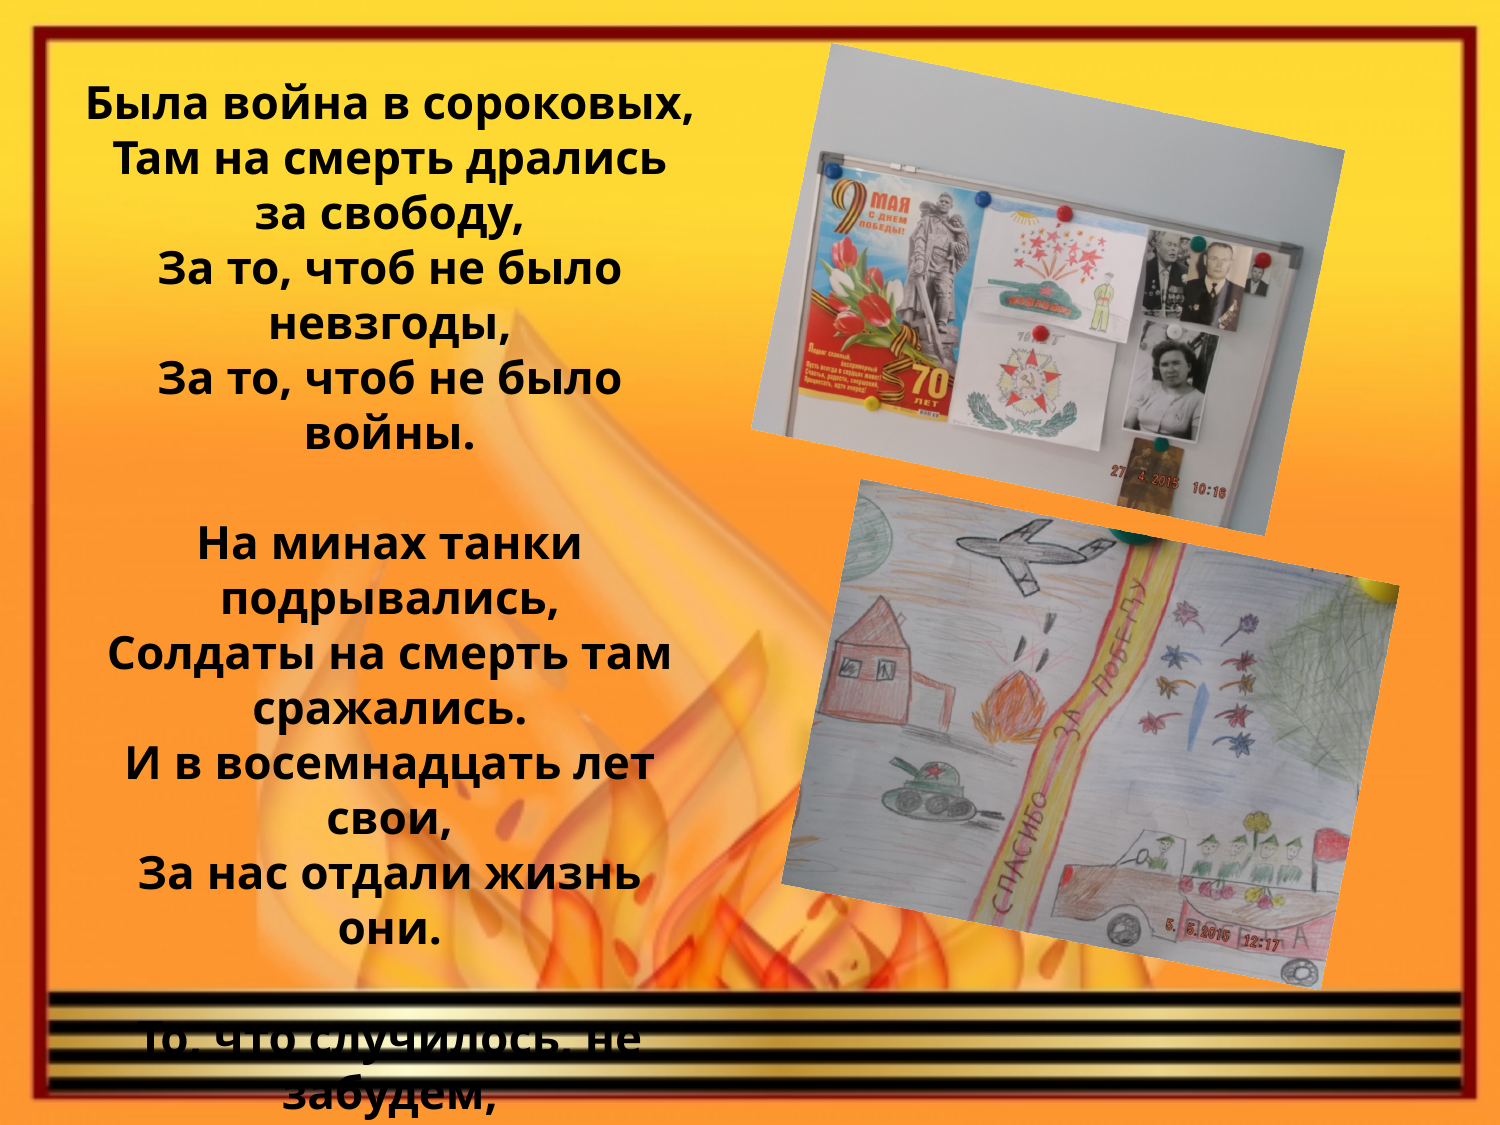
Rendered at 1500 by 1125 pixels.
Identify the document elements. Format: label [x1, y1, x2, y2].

picture [814, 527, 1365, 941]
picture [784, 92, 1311, 487]
list [0, 0, 1500, 1125]
